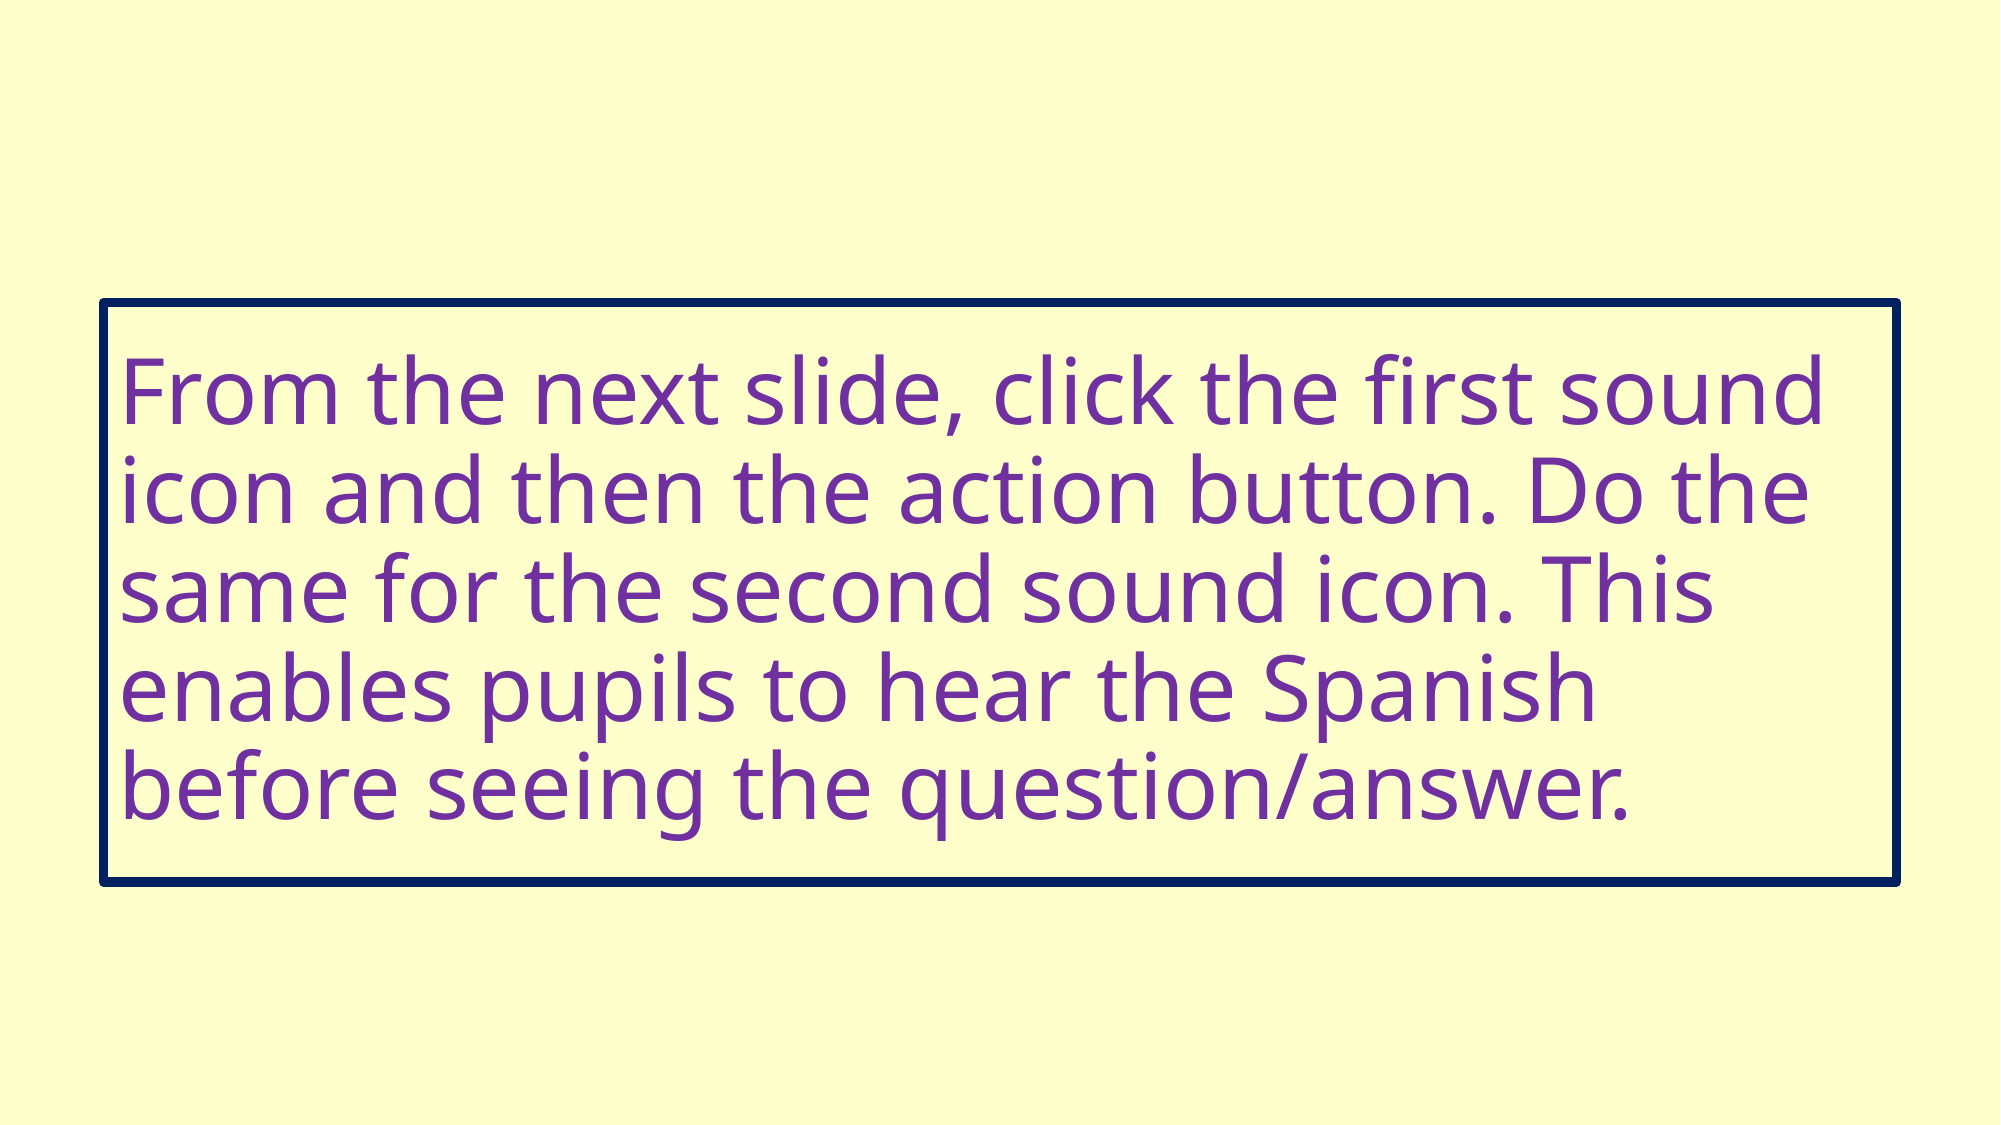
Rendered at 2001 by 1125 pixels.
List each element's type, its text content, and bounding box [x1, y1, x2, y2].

title From the next slide, click the first sound icon and then the action button. Do the same for the second sound icon. This enables pupils to hear the Spanish before seeing the question/answer. [103, 302, 1897, 882]
